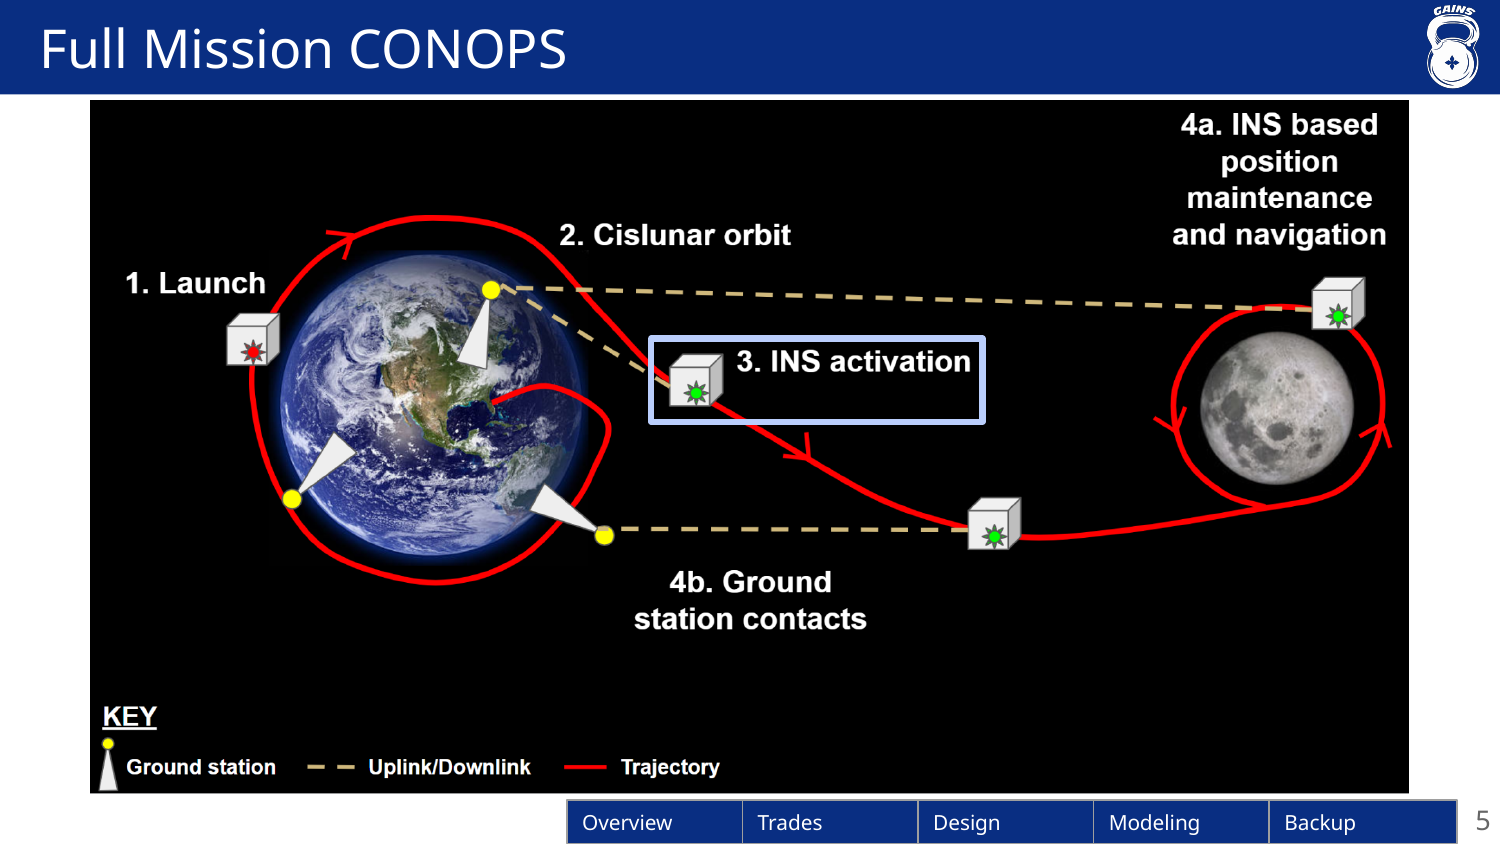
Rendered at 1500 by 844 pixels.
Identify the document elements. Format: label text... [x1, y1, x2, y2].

slide_number 5 [1415, 799, 1500, 844]
picture [90, 100, 1410, 795]
picture [1415, 3, 1492, 92]
title Full Mission CONOPS [25, 0, 1126, 95]
